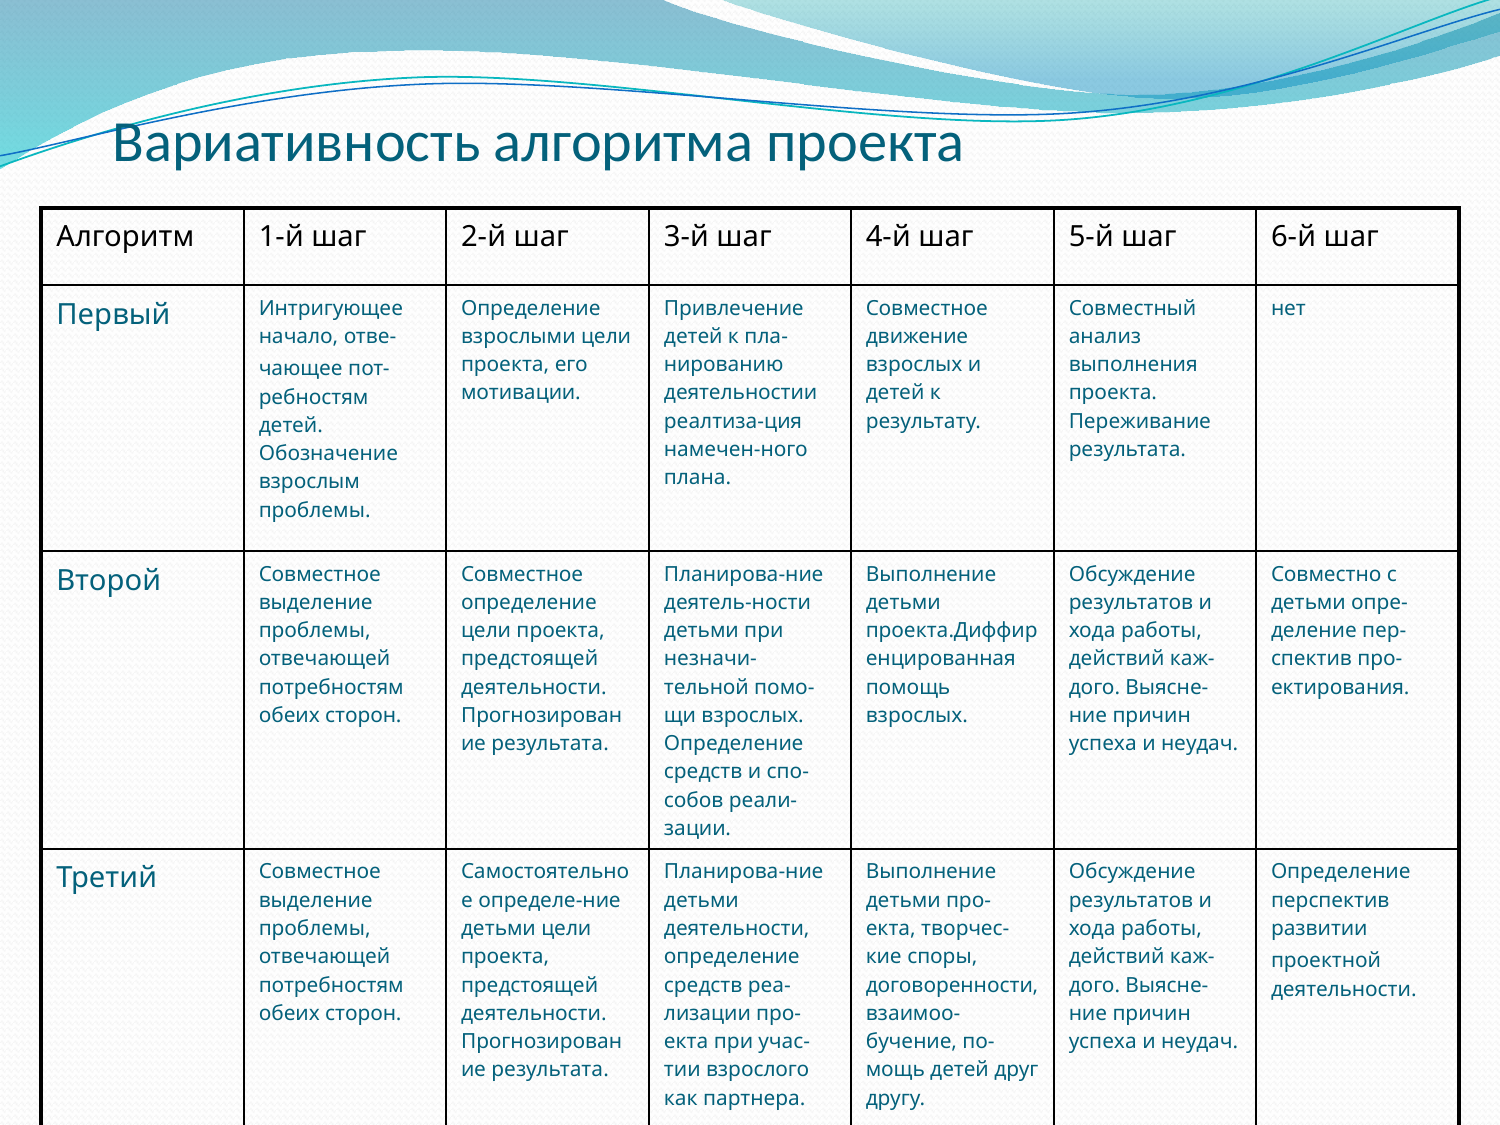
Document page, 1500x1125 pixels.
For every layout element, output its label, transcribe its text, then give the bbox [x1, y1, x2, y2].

table_cell Определение перспектив развитии проектной деятельности. [1257, 850, 1457, 1125]
table_cell Выполнение детьми проекта.Диффиренцированная помощь взрослых. [852, 552, 1053, 848]
table_header 1-й шаг [245, 210, 445, 284]
table_header 3-й шаг [650, 210, 850, 284]
table_cell Выполнение детьми про-екта, творчес-кие споры, договоренности, взаимоо-бучение, по-мощь детей друг другу. [852, 850, 1053, 1125]
table_cell Интригующее начало, отве- чающее пот-ребностям детей. Обозначение взрослым проблемы. [245, 286, 445, 550]
table_cell Второй [43, 552, 243, 848]
table_cell Определение взрослыми цели проекта, его мотивации. [447, 286, 648, 550]
table_cell Совместный анализ выполнения проекта. Переживание результата. [1055, 286, 1255, 550]
table_cell Совместное выделение проблемы, отвечающей потребностям обеих сторон. [245, 552, 445, 848]
table_cell Обсуждение результатов и хода работы, действий каж-дого. Выясне-ние причин успеха и неудач. [1055, 850, 1255, 1125]
table_cell Совместное определение цели проекта, предстоящей деятельности. Прогнозирование результата. [447, 552, 648, 848]
table_header 4-й шаг [852, 210, 1053, 284]
table_cell Самостоятельное определе-ние детьми цели проекта, предстоящей деятельности. Прогнозирование результата. [447, 850, 648, 1125]
table_header 6-й шаг [1257, 210, 1457, 284]
table_header 2-й шаг [447, 210, 648, 284]
table_cell Планирова-ние детьми деятельности, определение средств реа-лизации про-екта при учас-тии взрослого как партнера. [650, 850, 850, 1125]
title Вариативность алгоритма проекта [112, 49, 1388, 173]
table_cell нет [1257, 286, 1457, 550]
table_header 5-й шаг [1055, 210, 1255, 284]
table_cell Обсуждение результатов и хода работы, действий каж-дого. Выясне-ние причин успеха и неудач. [1055, 552, 1255, 848]
table_cell Совместно с детьми опре-деление пер-спектив про-ектирования. [1257, 552, 1457, 848]
table_cell Совместное движение взрослых и детей к результату. [852, 286, 1053, 550]
table_cell Совместное выделение проблемы, отвечающей потребностям обеих сторон. [245, 850, 445, 1125]
table_header Алгоритм [43, 210, 243, 284]
table_cell Привлечение детей к пла-нированию деятельностии реалтиза-ция намечен-ного плана. [650, 286, 850, 550]
table_cell Первый [43, 286, 243, 550]
table_cell Планирова-ние деятель-ности детьми при незначи-тельной помо-щи взрослых. Определение средств и спо-собов реали-зации. [650, 552, 850, 848]
table_cell Третий [43, 850, 243, 1125]
